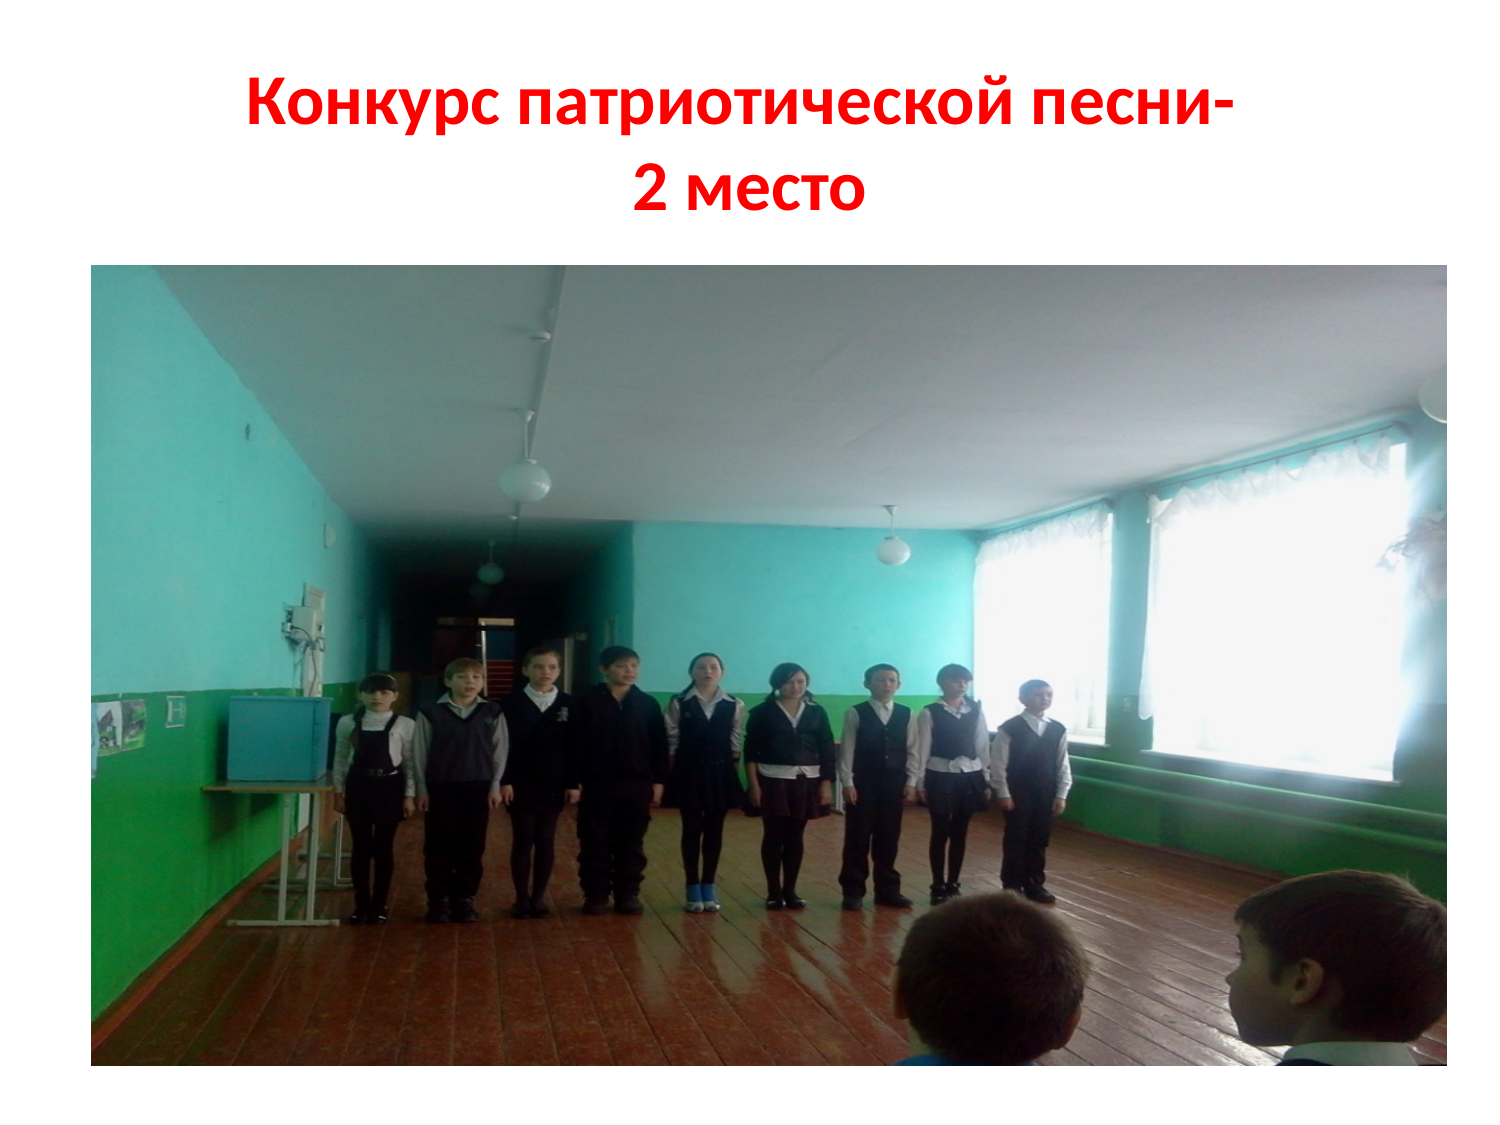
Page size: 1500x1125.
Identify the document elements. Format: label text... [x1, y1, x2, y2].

title Конкурс патриотической песни- 2 место [75, 45, 1425, 233]
picture [91, 264, 1448, 1066]
